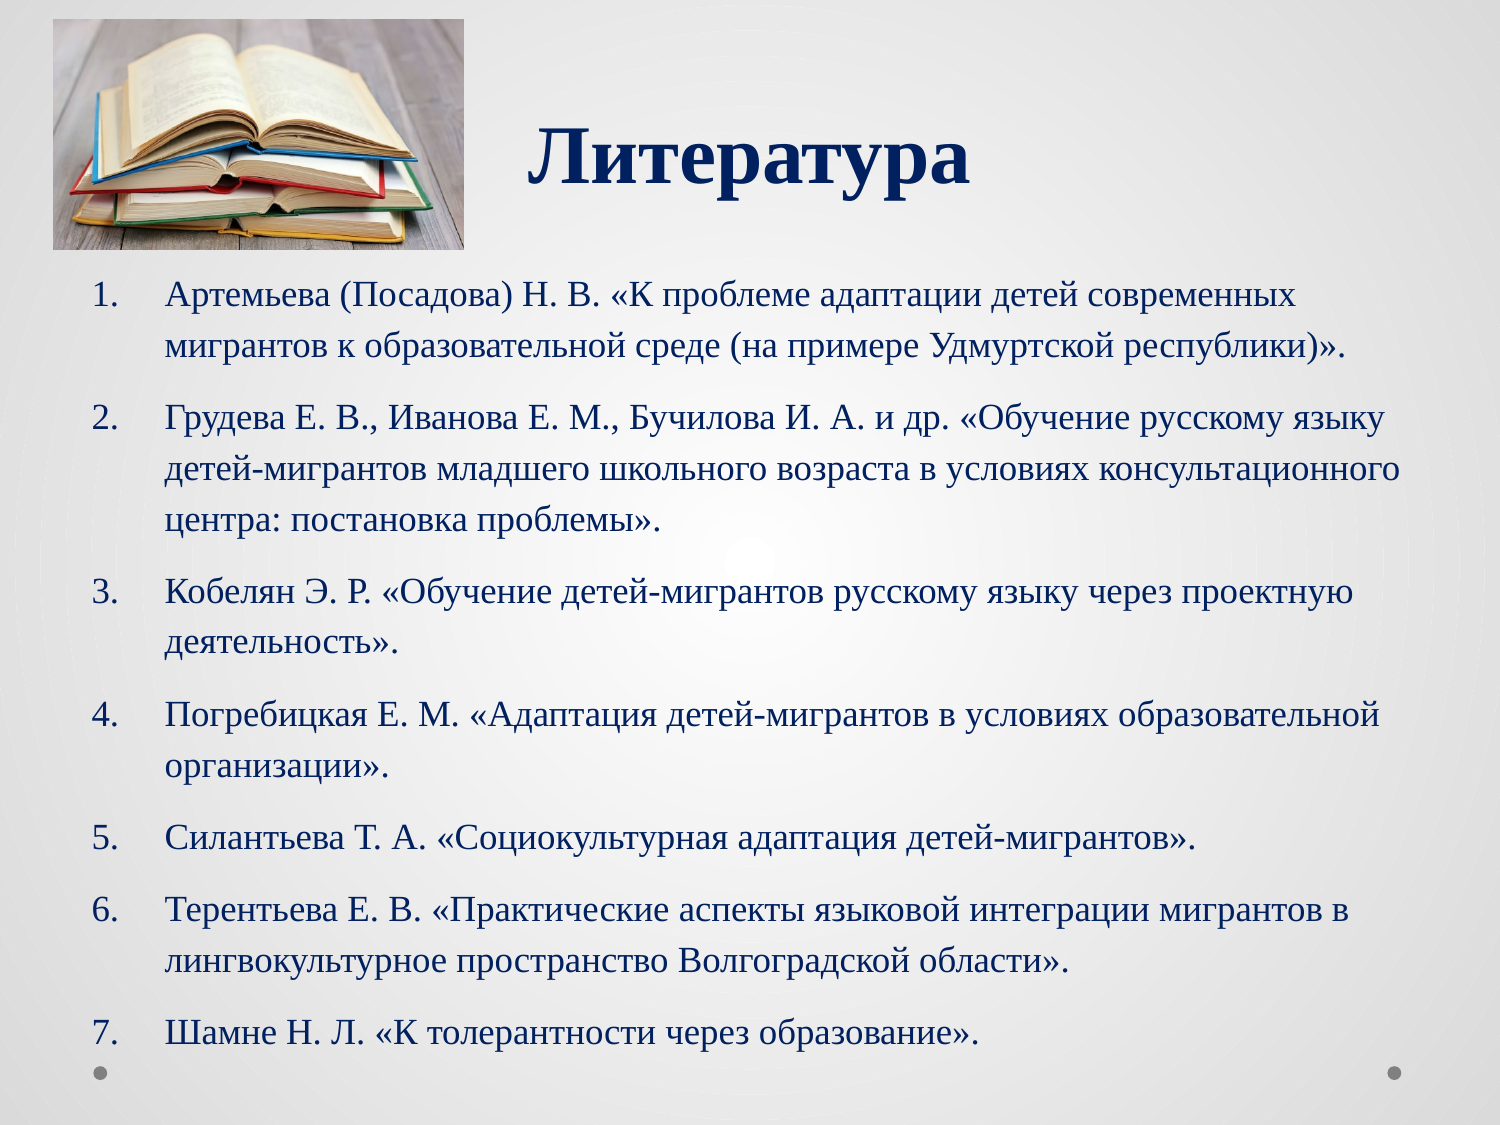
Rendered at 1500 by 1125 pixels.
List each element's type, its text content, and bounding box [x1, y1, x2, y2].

title Литература [468, 42, 1425, 209]
list Артемьева (Посадова) Н. В. «К проблеме адаптации детей современных мигрантов к образовательной среде (на примере Удмуртской республики)». Грудева Е. В., Иванова Е. М., Бучилова И. А. и др. «Обучение русскому языку детей-мигрантов младшего школьного возраста в условиях консультационного центра: постановка проблемы». Кобелян Э. Р. «Обучение детей-мигрантов русскому языку через проектную деятельность». Погребицкая Е. М. «Адаптация детей-мигрантов в условиях образовательной организации». Силантьева Т. А. «Социокультурная адаптация детей-мигрантов». Терентьева Е. В. «Практические аспекты языковой интеграции мигрантов в лингвокультурное пространство Волгоградской области». Шамне Н. Л. «К толерантности через образование». [76, 255, 1437, 1071]
picture [52, 18, 464, 251]
